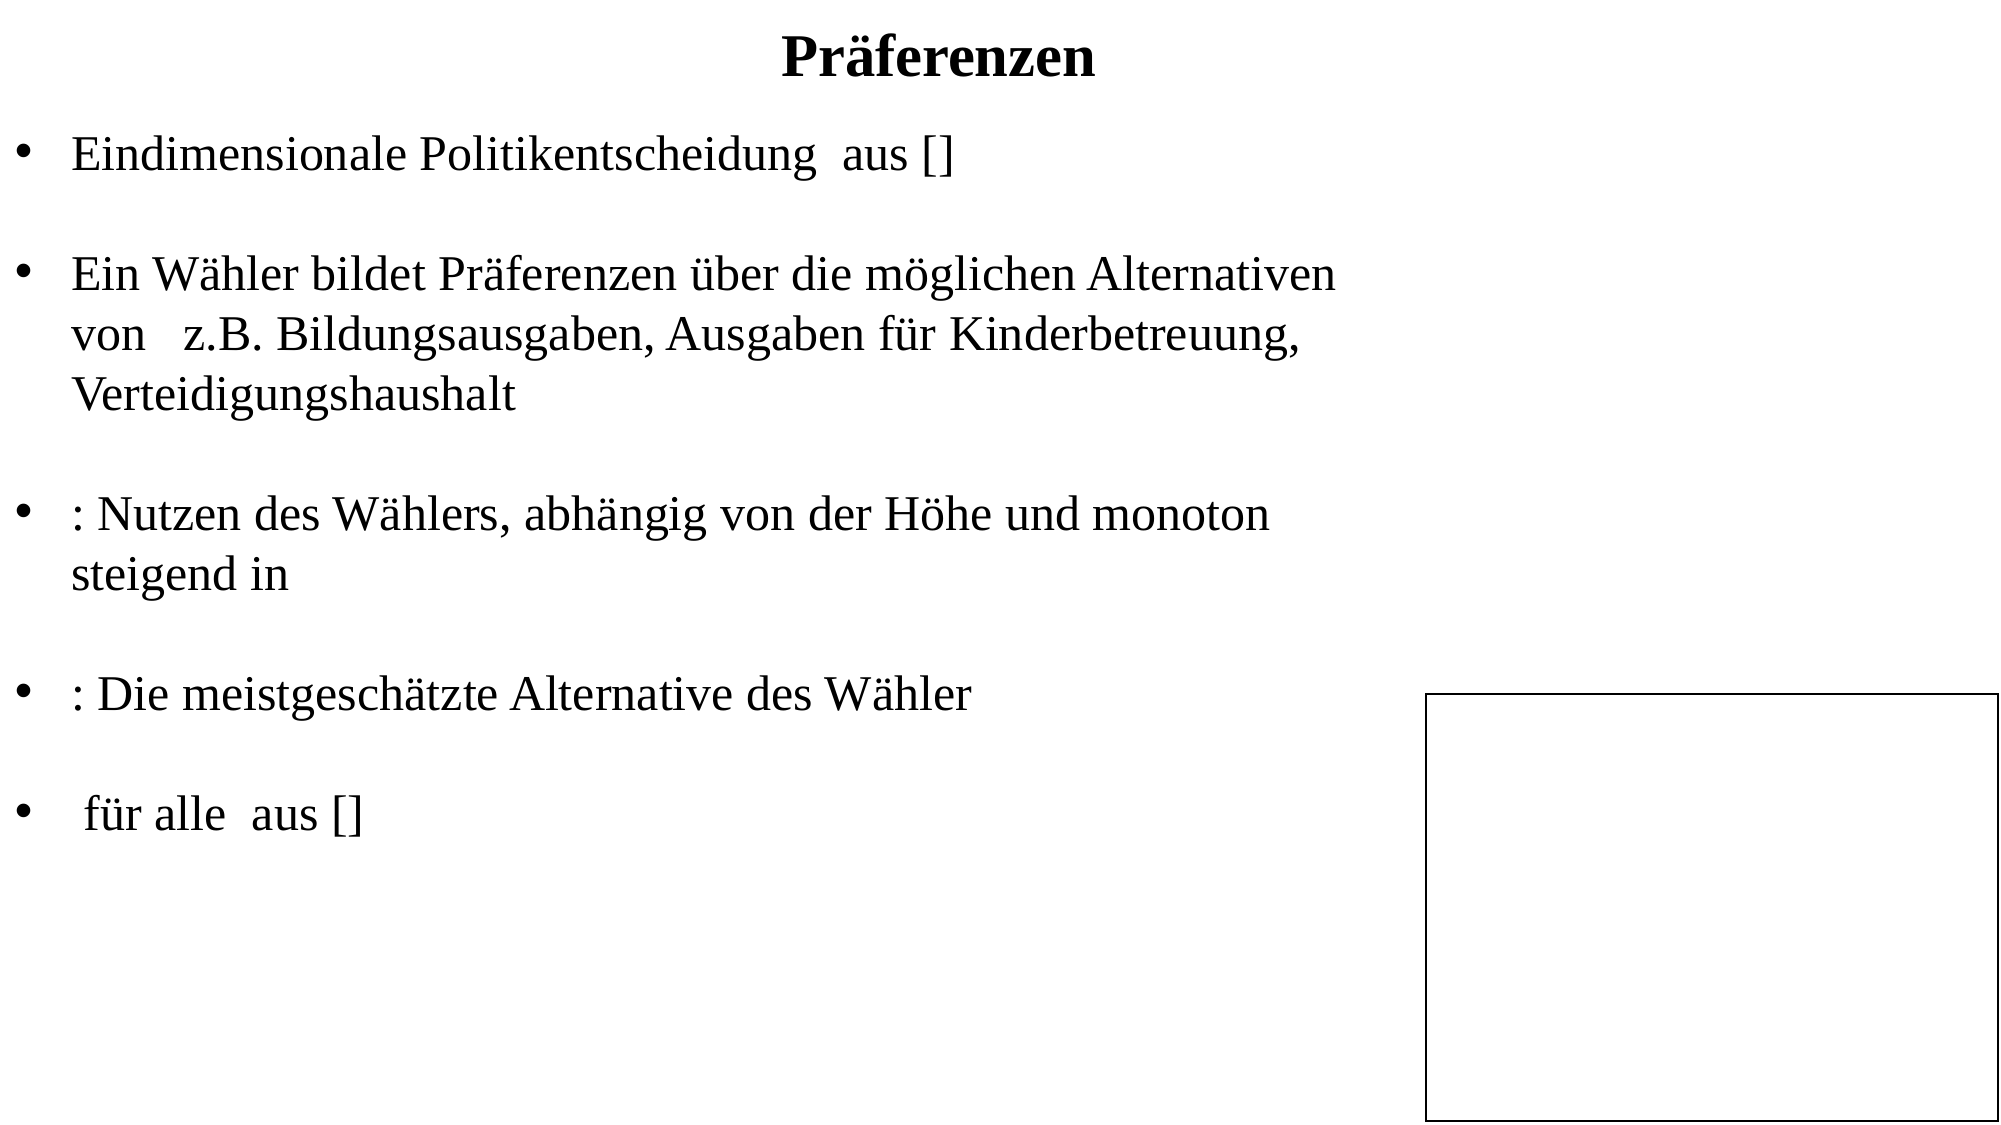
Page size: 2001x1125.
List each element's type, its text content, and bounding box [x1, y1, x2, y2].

text_box Präferenzen [315, 0, 1562, 114]
text_box [1425, 693, 1999, 1122]
